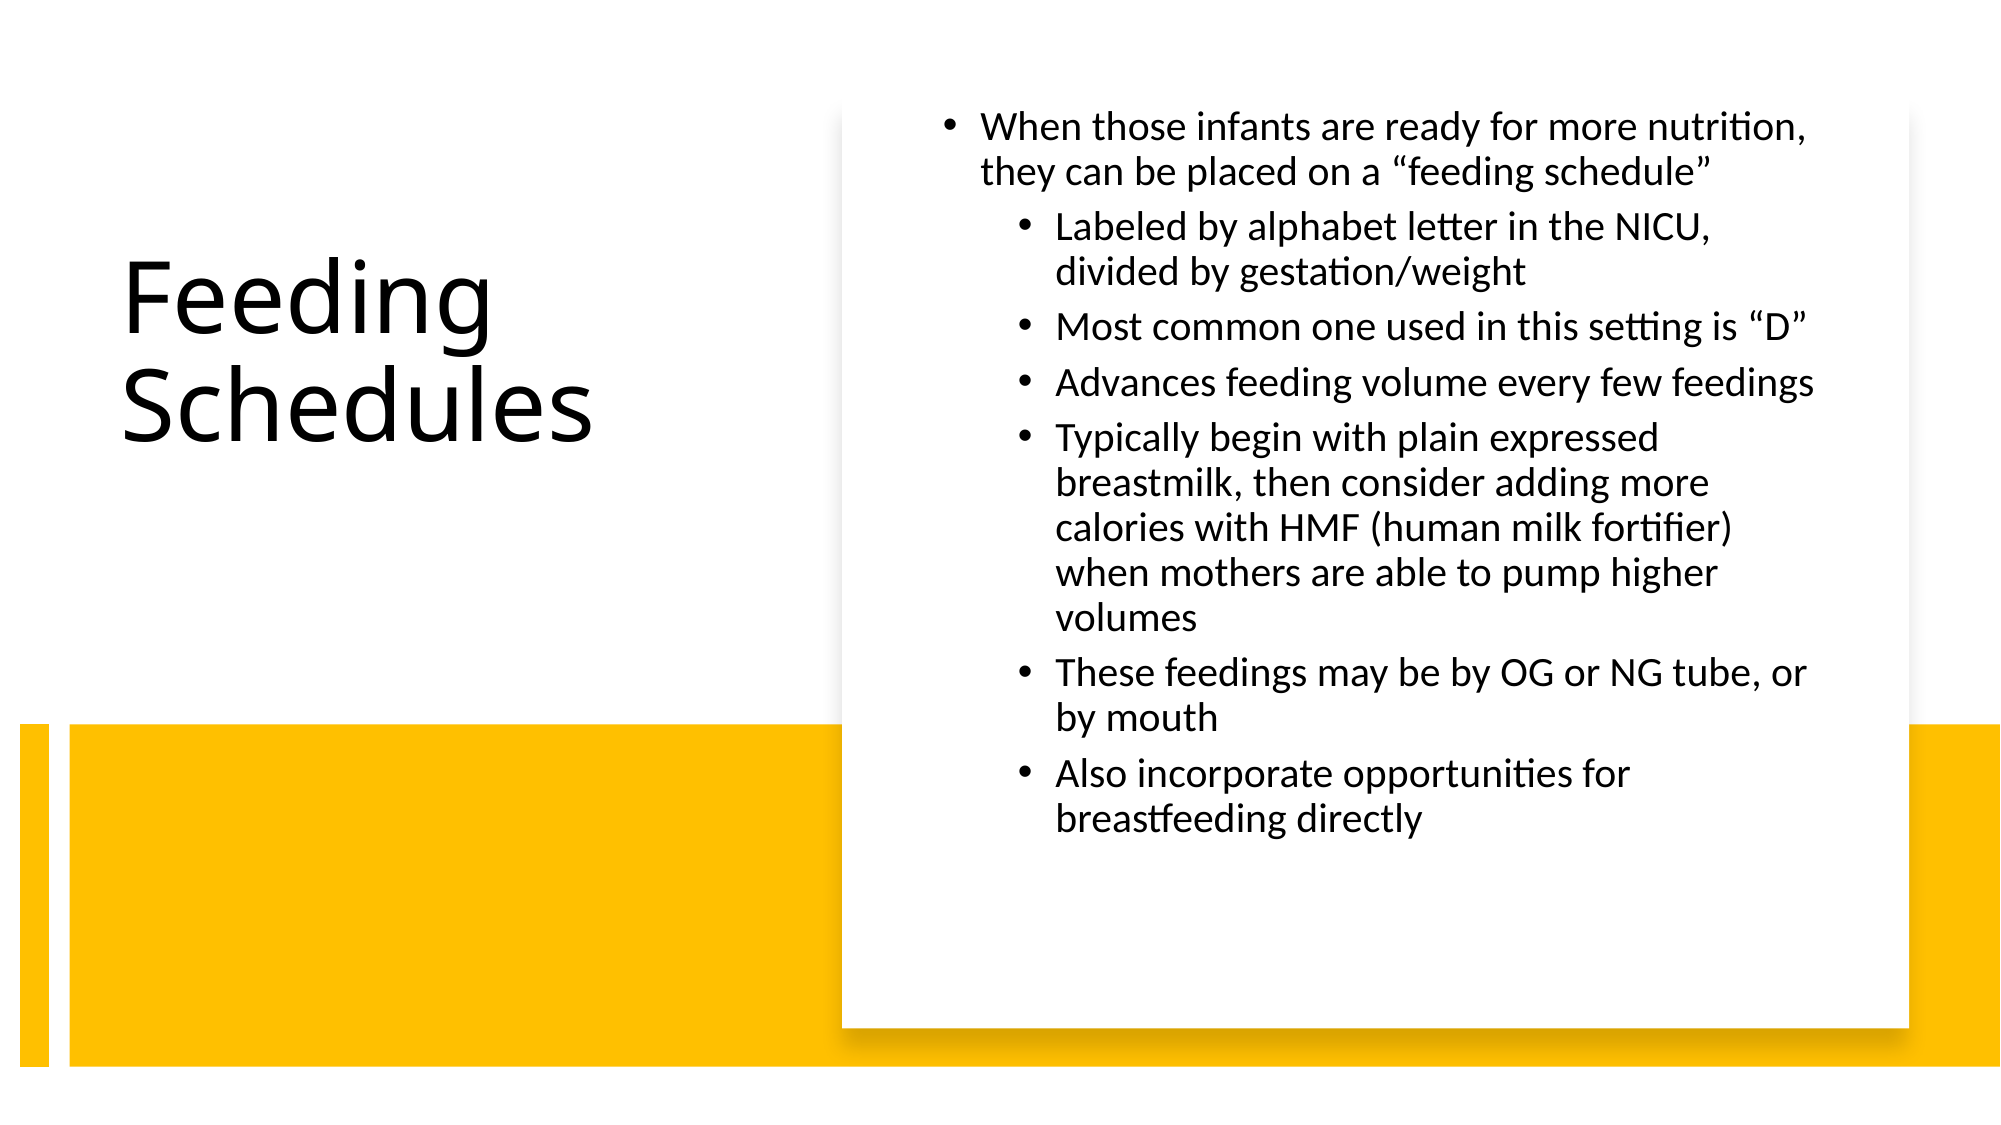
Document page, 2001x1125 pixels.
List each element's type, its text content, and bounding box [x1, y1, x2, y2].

text_box [841, 95, 1910, 724]
text_box [0, 0, 2000, 1125]
title Feeding Schedules [105, 239, 729, 682]
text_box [34, 724, 2000, 1067]
list When those infants are ready for more nutrition, they can be placed on a “feeding schedule” Labeled by alphabet letter in the NICU, divided by gestation/weight Most common one used in this setting is “D” Advances feeding volume every few feedings Typically begin with plain expressed breastmilk, then consider adding more calories with HMF (human milk fortifier) when mothers are able to pump higher volumes These feedings may be by OG or NG tube, or by mouth Also incorporate opportunities for breastfeeding directly [927, 96, 1838, 724]
